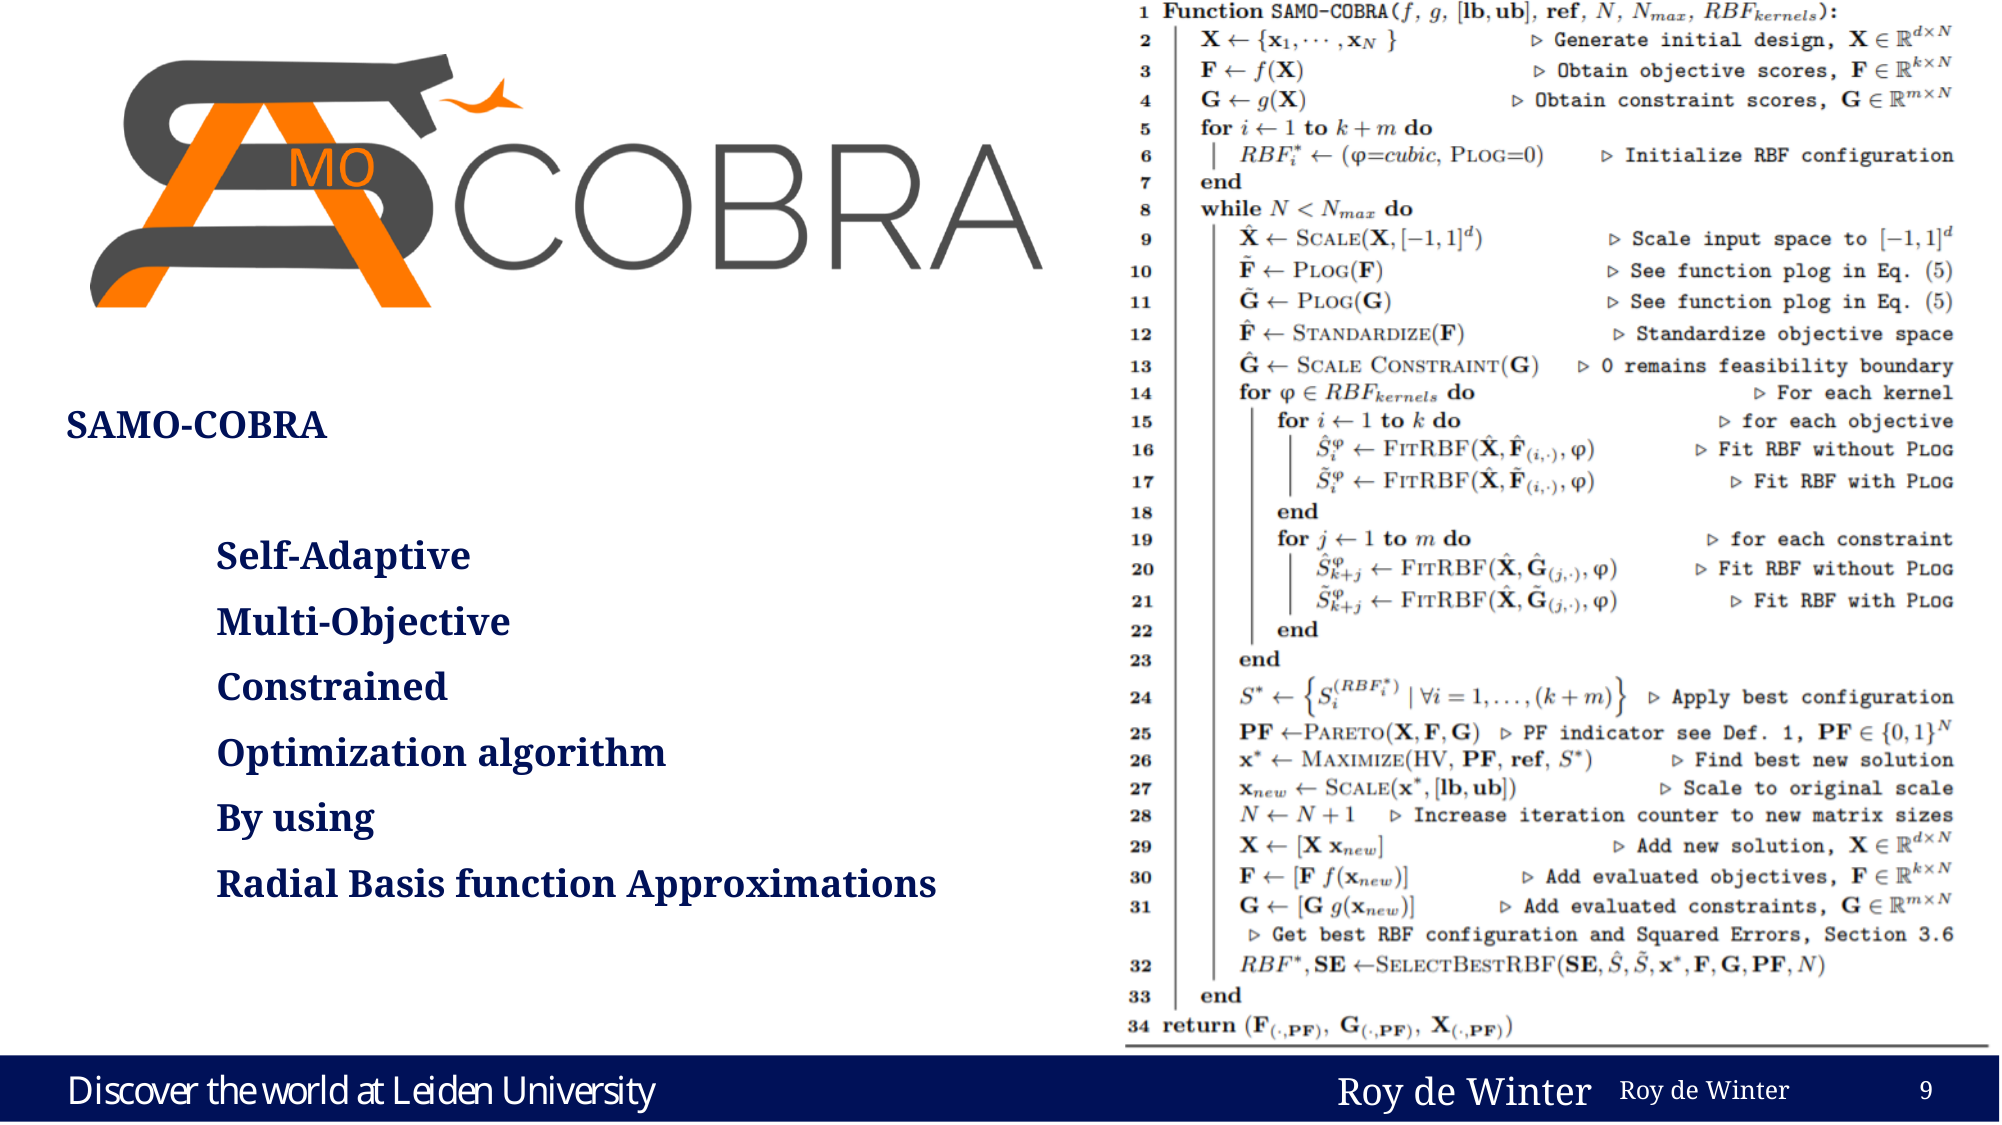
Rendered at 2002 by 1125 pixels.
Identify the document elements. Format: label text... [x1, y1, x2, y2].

picture [90, 54, 1043, 308]
list SAMO-COBRA Self-Adaptive Multi-Objective Constrained Optimization algorithm By using Radial Basis function Approximations [66, 205, 1119, 993]
text_box Roy de Winter [1319, 1060, 1603, 1125]
slide_number 9 [1603, 1061, 1949, 1122]
picture [1124, 0, 1993, 1052]
